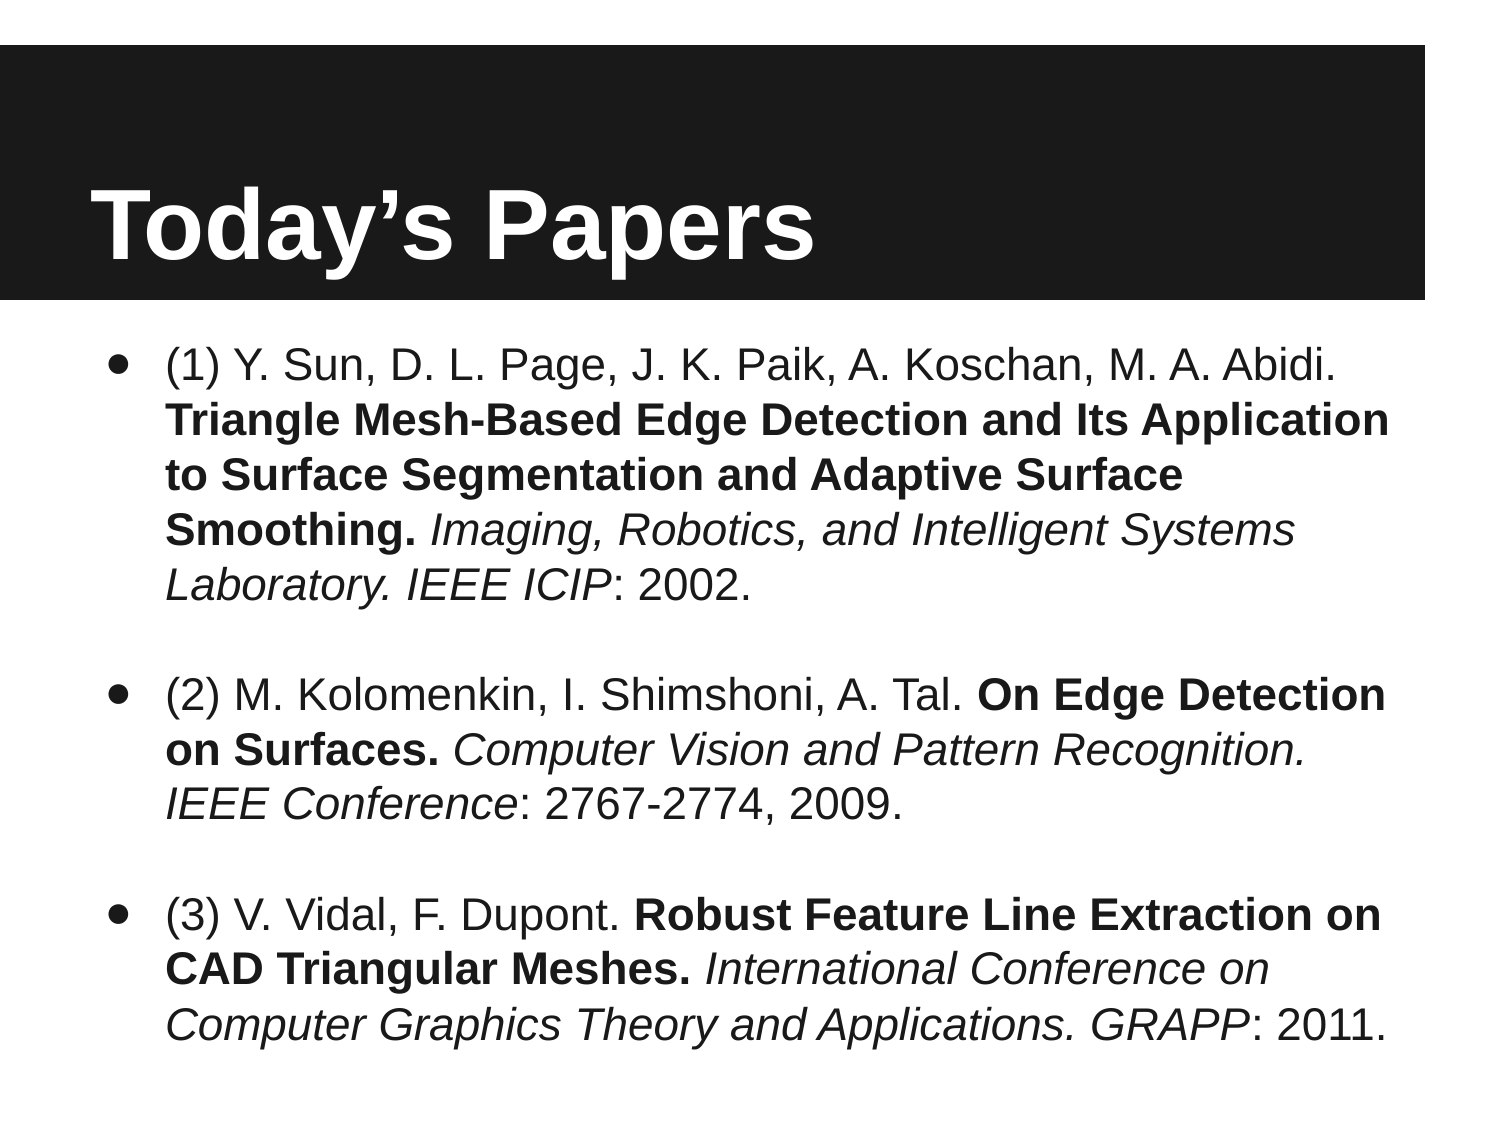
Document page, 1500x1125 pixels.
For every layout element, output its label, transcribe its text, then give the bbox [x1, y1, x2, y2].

list (1) Y. Sun, D. L. Page, J. K. Paik, A. Koschan, M. A. Abidi. Triangle Mesh-Based Edge Detection and Its Application to Surface Segmentation and Adaptive Surface Smoothing. Imaging, Robotics, and Intelligent Systems Laboratory. IEEE ICIP: 2002. (2) M. Kolomenkin, I. Shimshoni, A. Tal. On Edge Detection on Surfaces. Computer Vision and Pattern Recognition. IEEE Conference: 2767-2774, 2009. (3) V. Vidal, F. Dupont. Robust Feature Line Extraction on CAD Triangular Meshes. International Conference on Computer Graphics Theory and Applications. GRAPP: 2011. [75, 319, 1425, 1078]
title Today’s Papers [75, 45, 1425, 295]
